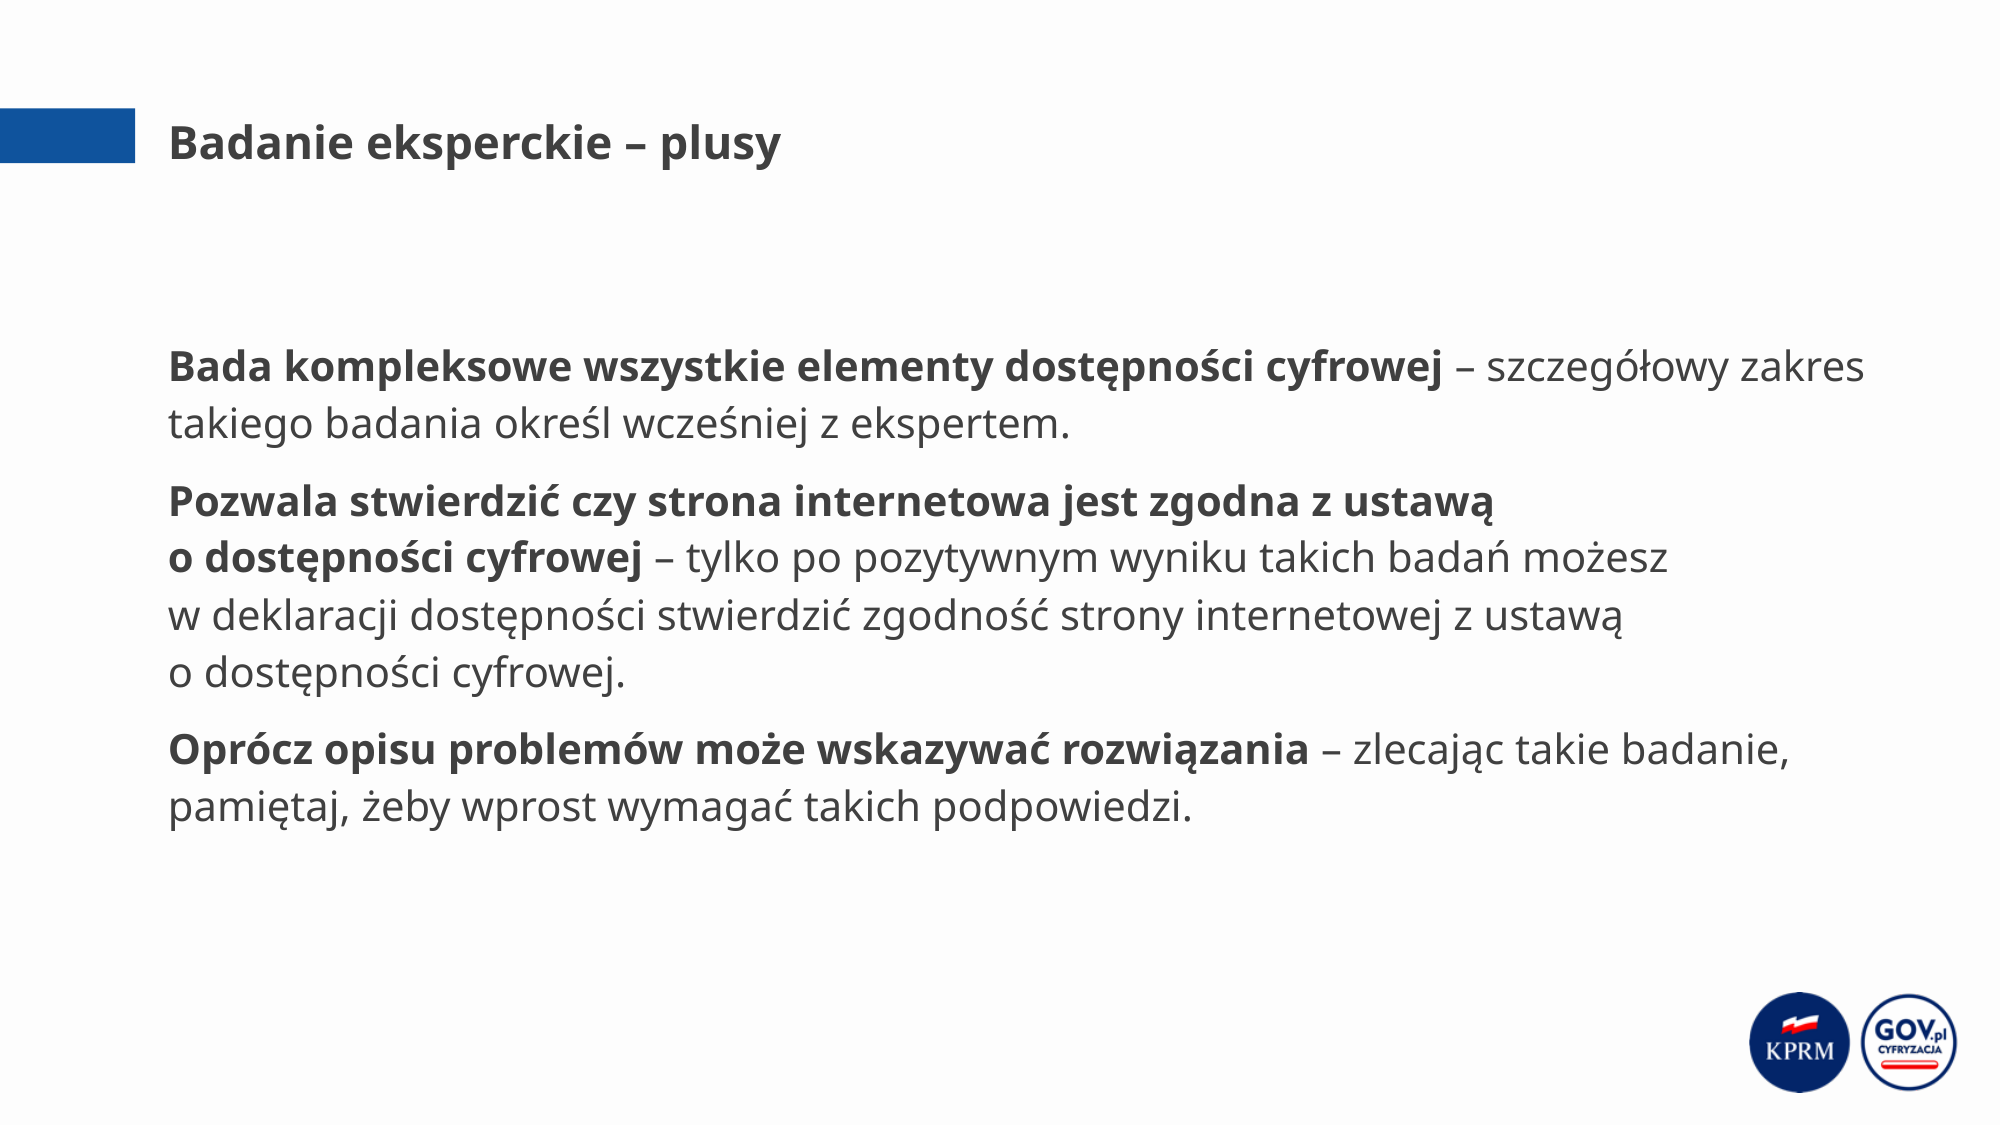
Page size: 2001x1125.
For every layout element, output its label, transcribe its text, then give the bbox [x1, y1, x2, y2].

list Bada kompleksowe wszystkie elementy dostępności cyfrowej – szczegółowy zakres takiego badania określ wcześniej z ekspertem. Pozwala stwierdzić czy strona internetowa jest zgodna z ustawą o dostępności cyfrowej – tylko po pozytywnym wyniku takich badań możesz w deklaracji dostępności stwierdzić zgodność strony internetowej z ustawą o dostępności cyfrowej. Oprócz opisu problemów może wskazywać rozwiązania – zlecając takie badanie, pamiętaj, żeby wprost wymagać takich podpowiedzi. [152, 325, 1902, 918]
title Badanie eksperckie – plusy [152, 98, 1886, 211]
picture [1749, 984, 1967, 1101]
